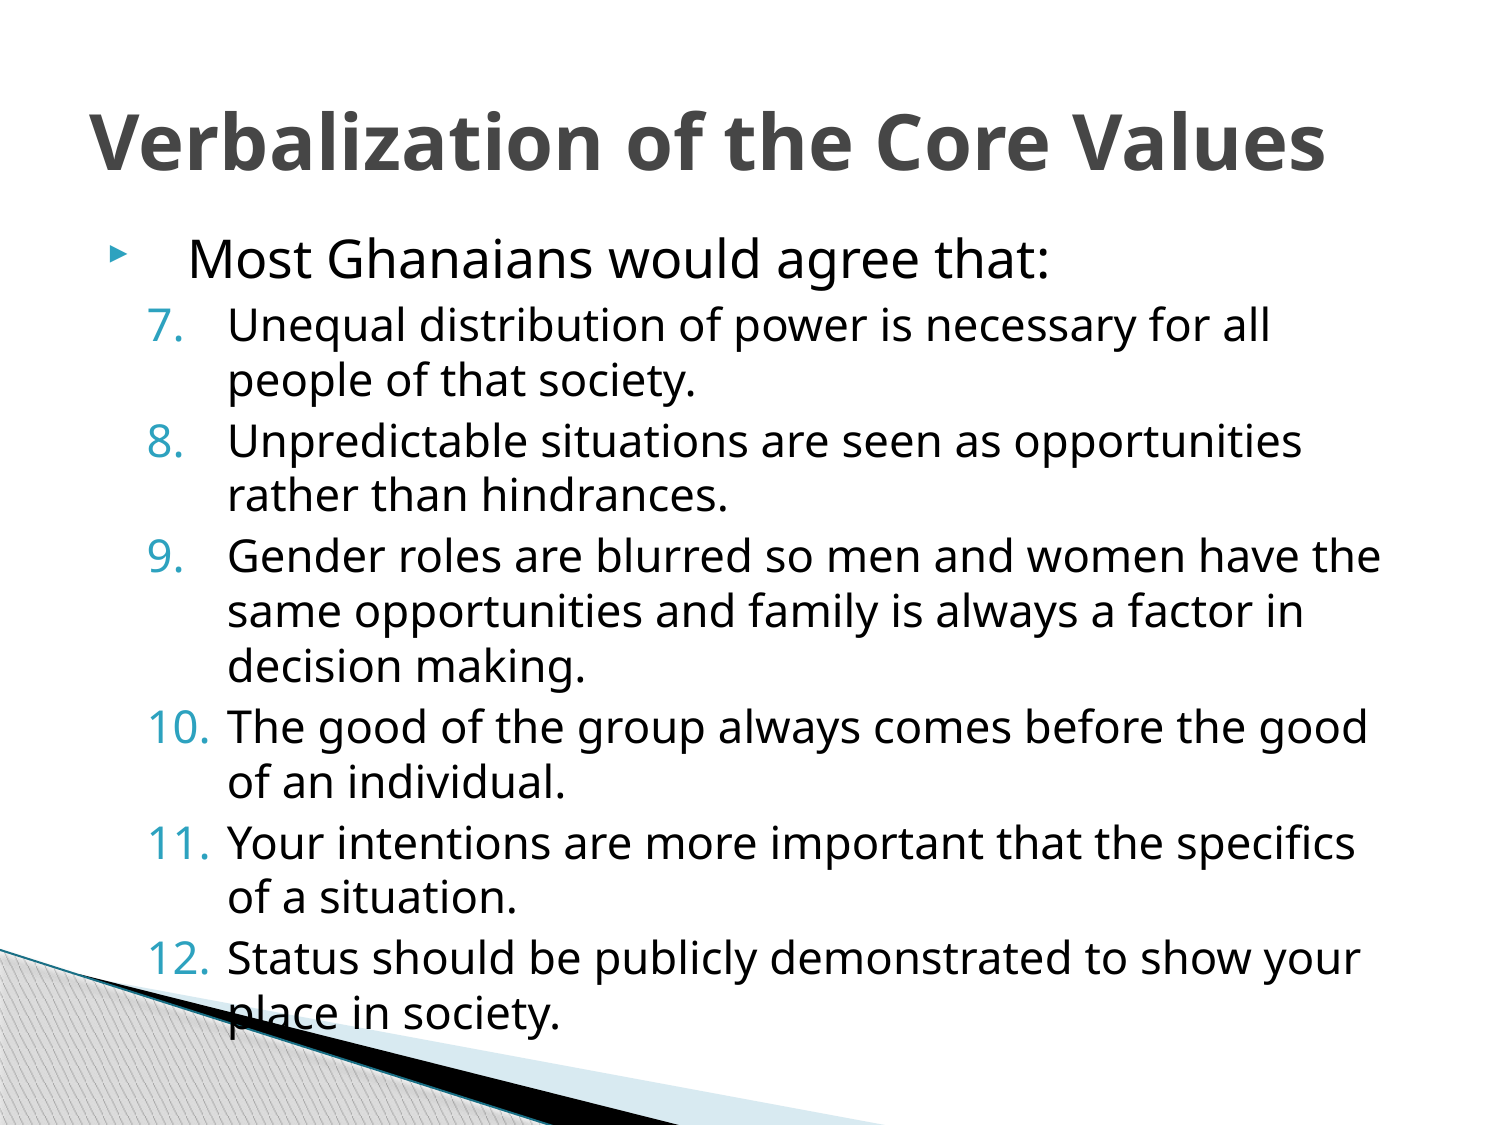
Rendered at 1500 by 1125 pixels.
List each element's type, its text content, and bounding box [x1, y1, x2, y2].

list Most Ghanaians would agree that: Unequal distribution of power is necessary for all people of that society. Unpredictable situations are seen as opportunities rather than hindrances. Gender roles are blurred so men and women have the same opportunities and family is always a factor in decision making. The good of the group always comes before the good of an individual. Your intentions are more important that the specifics of a situation. Status should be publicly demonstrated to show your place in society. [75, 233, 1425, 1050]
title Verbalization of the Core Values [75, 45, 1425, 233]
